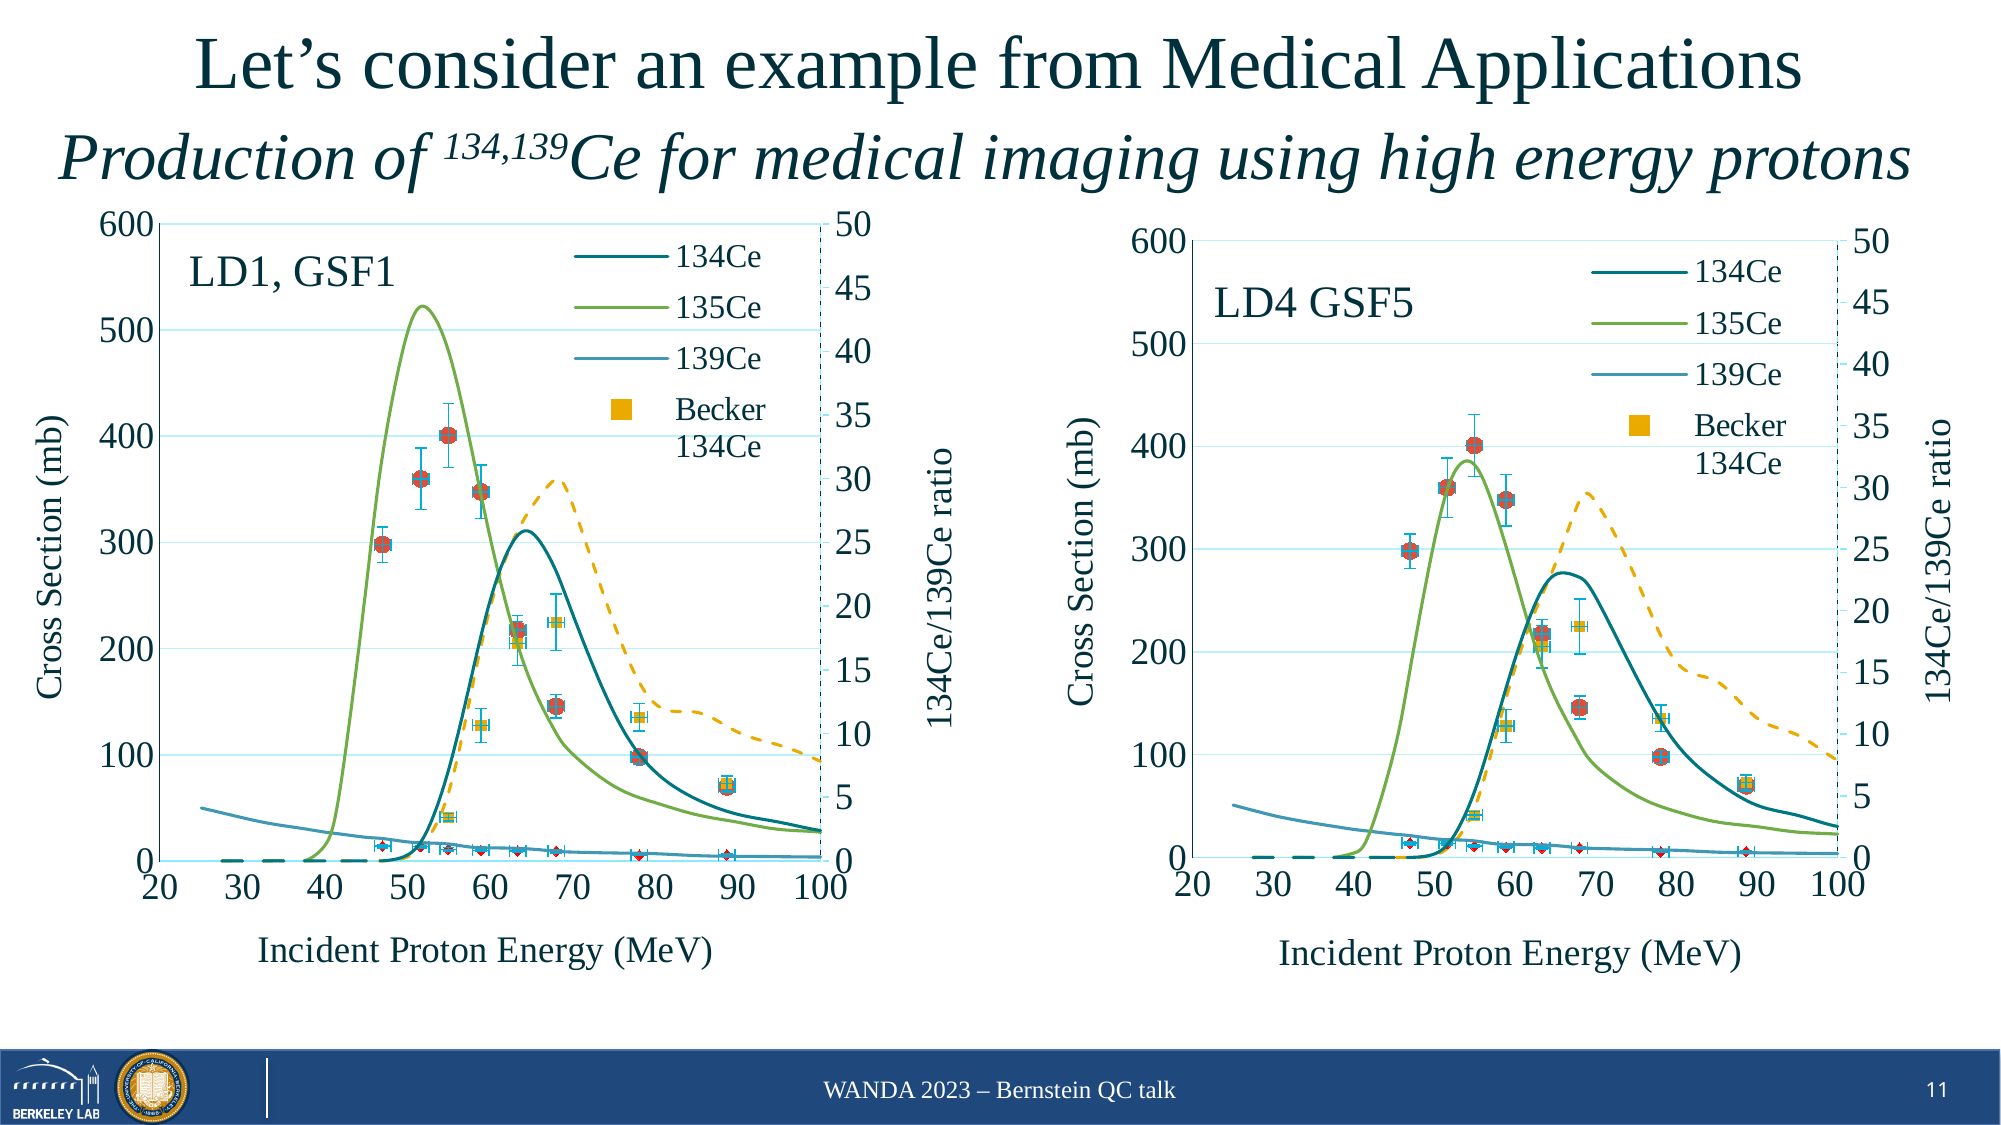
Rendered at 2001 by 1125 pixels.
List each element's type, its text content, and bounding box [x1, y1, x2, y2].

chart [1029, 156, 1970, 1028]
chart [0, 202, 971, 982]
picture [114, 1049, 190, 1125]
title Let’s consider an example from Medical Applications [0, 6, 2000, 158]
text_box Production of 134,139Ce for medical imaging using high energy protons [30, 97, 1943, 217]
